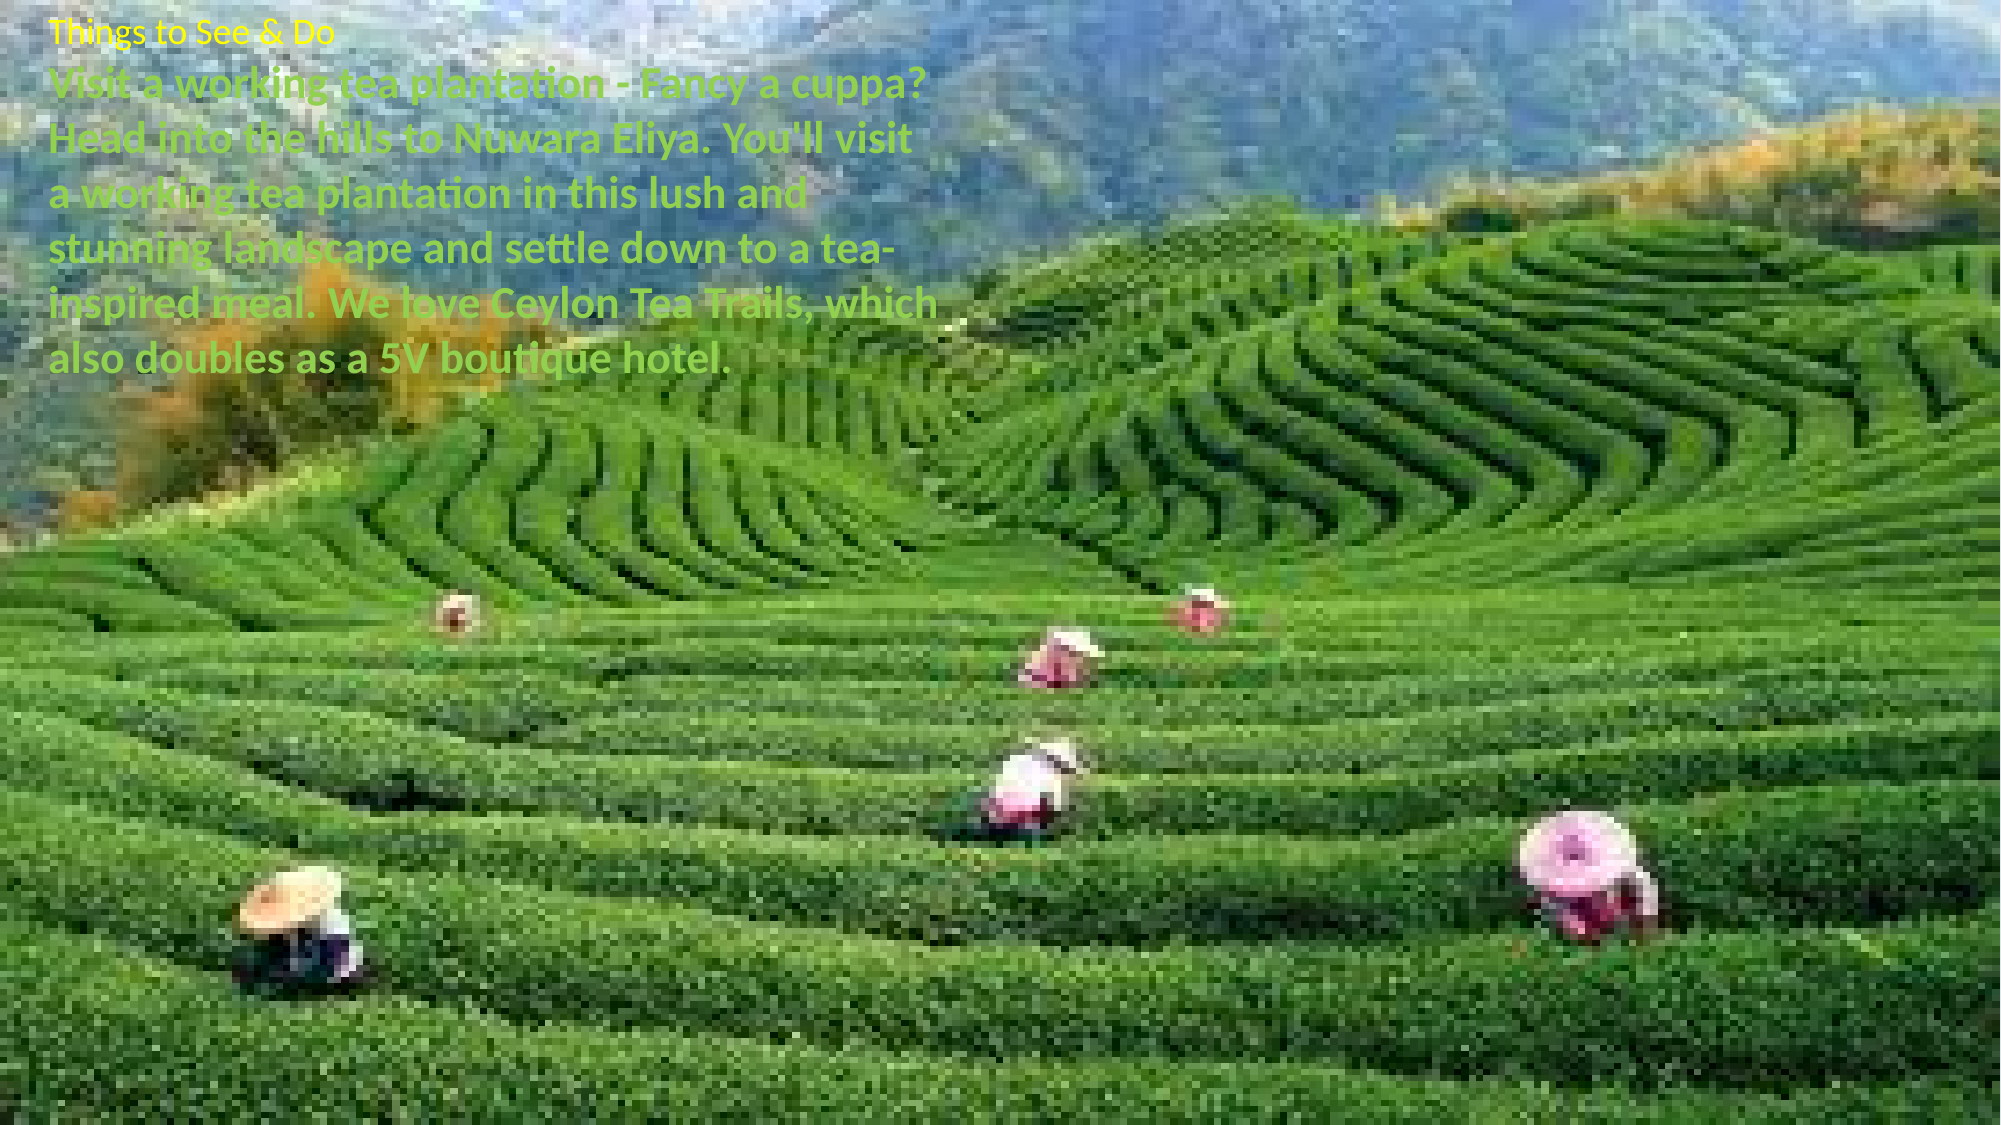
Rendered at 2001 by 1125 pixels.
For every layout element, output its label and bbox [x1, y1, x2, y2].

list [0, 0, 2000, 1125]
